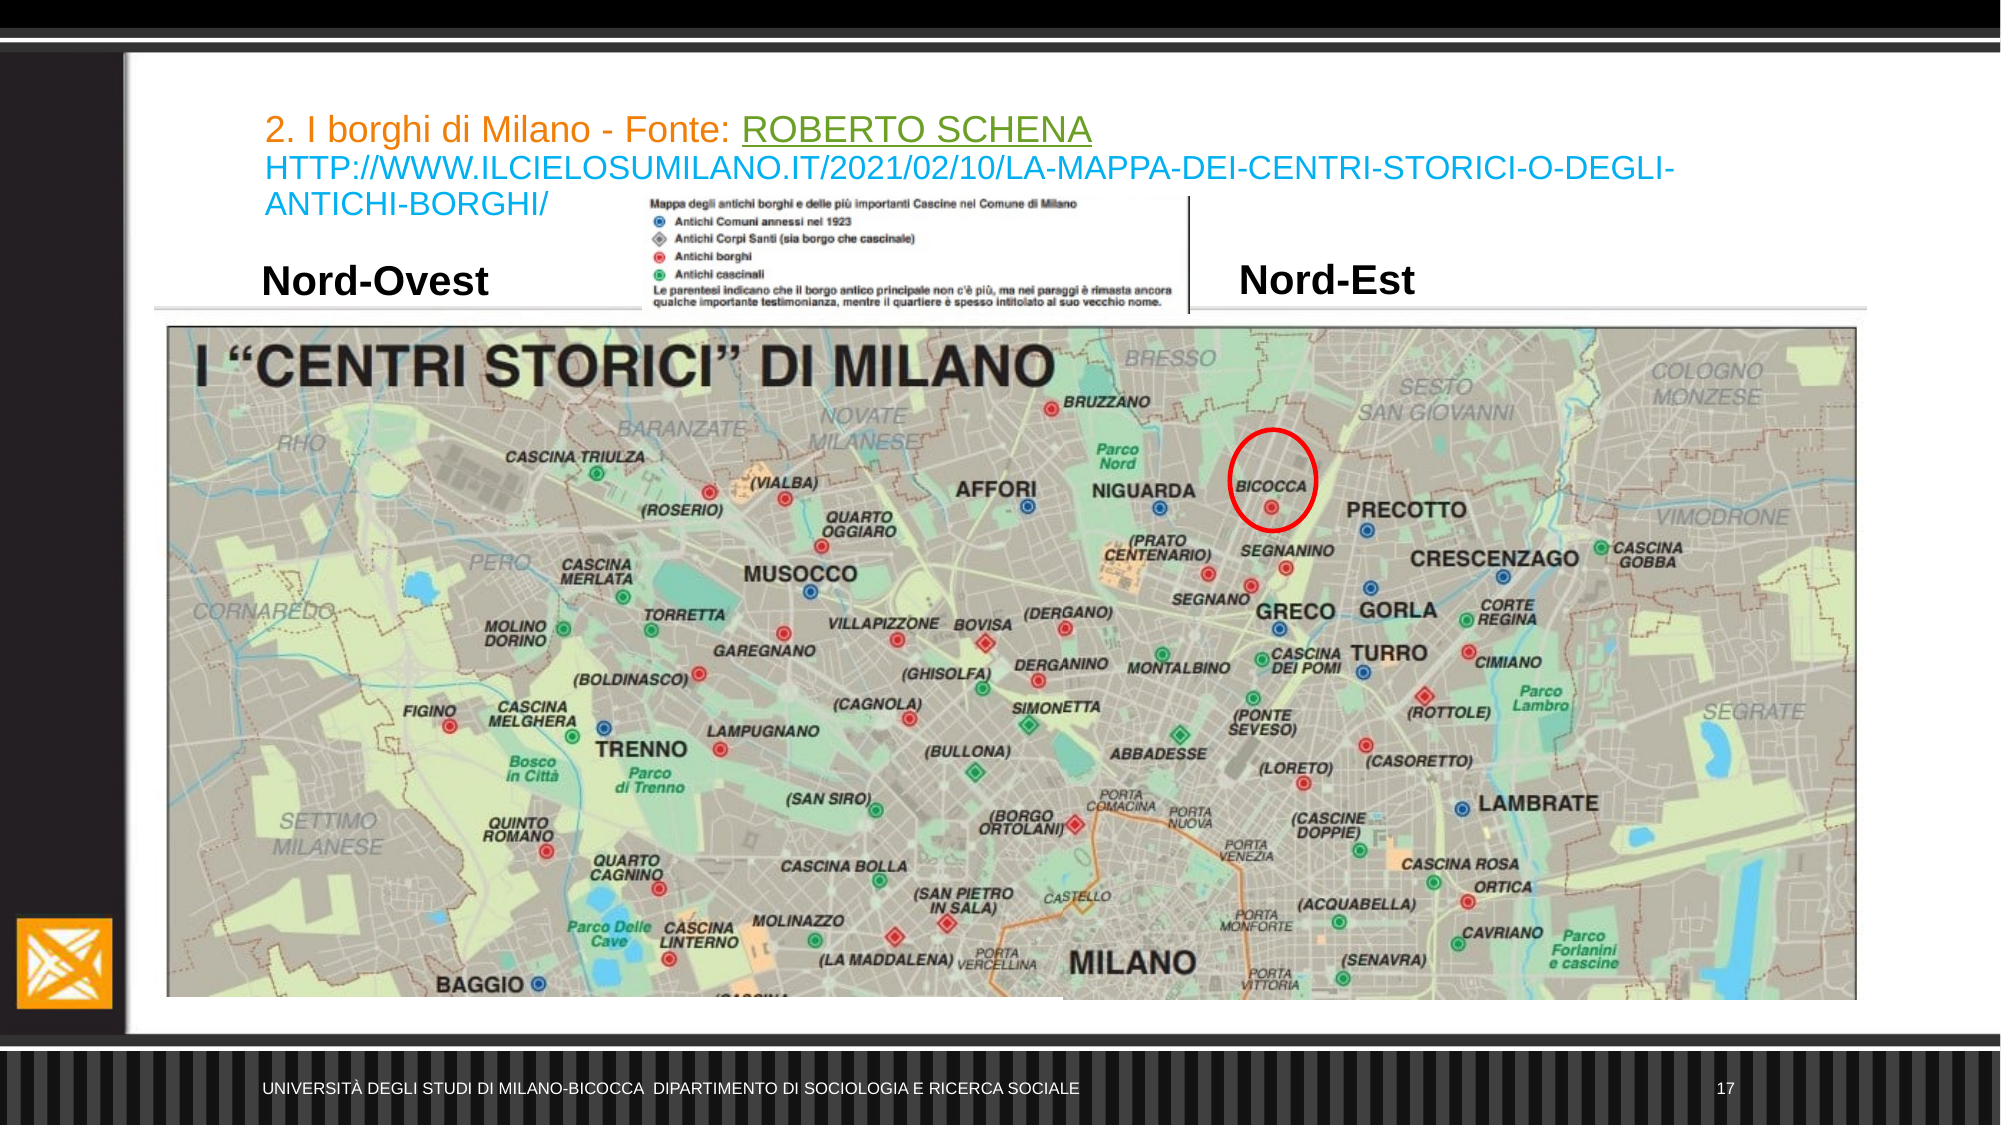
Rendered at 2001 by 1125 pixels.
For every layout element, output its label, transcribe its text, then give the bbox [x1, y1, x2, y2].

list Nord-Ovest [246, 226, 640, 301]
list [1063, 306, 1867, 1001]
footer Università degli Studi di Milano-Bicocca Dipartimento di Sociologia e Ricerca Sociale [247, 1069, 1243, 1107]
list Nord-Est [1199, 225, 1754, 301]
slide_number 17 [1596, 1069, 1751, 1107]
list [153, 306, 1061, 997]
title 2. I borghi di Milano - Fonte: ROBERTO SCHENA http://www.ilcielosumilano.it/2021/02/10/la-mappa-dei-centri-storici-o-degli-antichi-borghi/ [249, 99, 1751, 226]
picture [0, 53, 2001, 1034]
